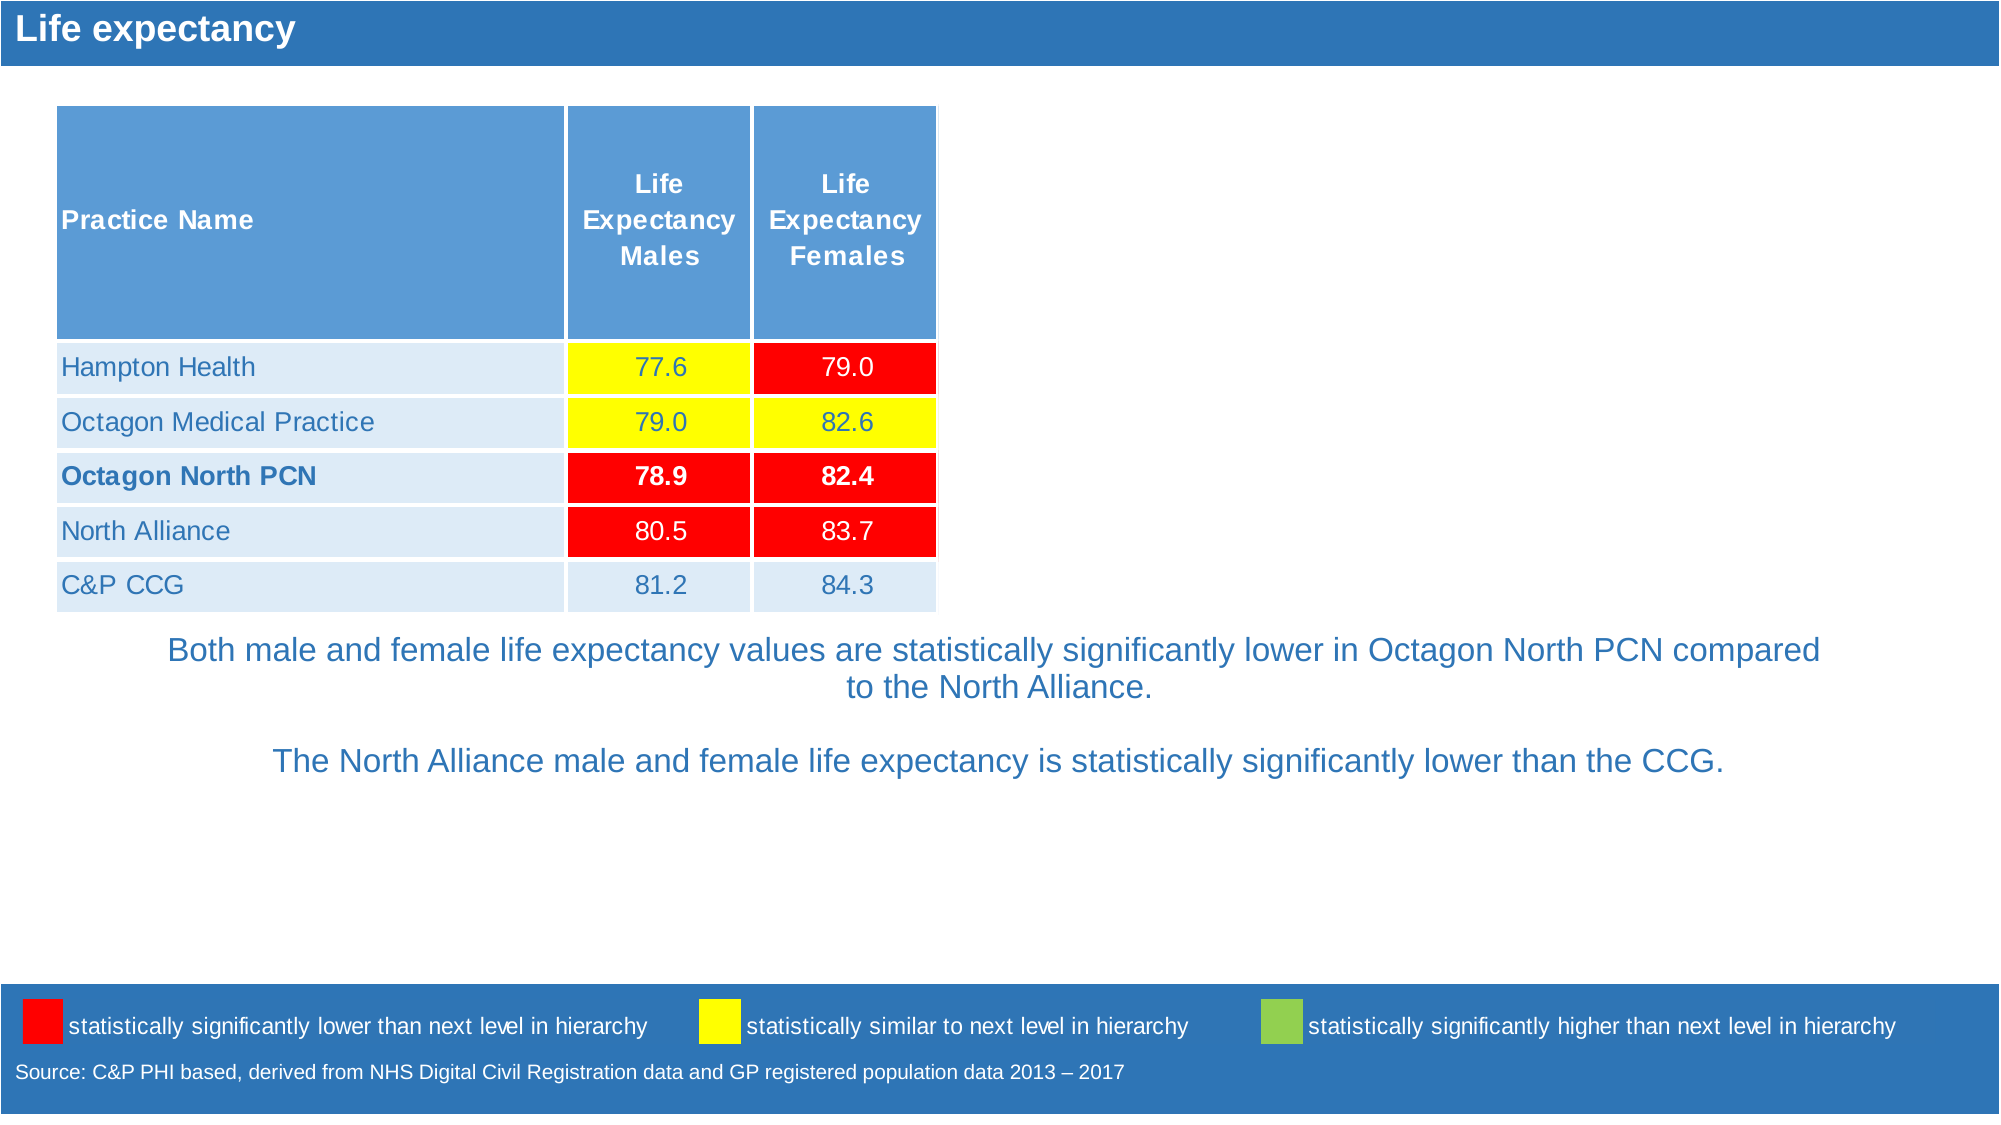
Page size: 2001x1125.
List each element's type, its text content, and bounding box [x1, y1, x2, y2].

table_cell Source: C&P PHI based, derived from NHS Digital Civil Registration data and GP registered population data 2013 – 2017 [1, 984, 1999, 1114]
picture [54, 104, 941, 617]
table_header Life expectancy [1, 1, 1999, 66]
table_cell Both male and female life expectancy values are statistically significantly lower in Octagon North PCN compared to the North Alliance. The North Alliance male and female life expectancy is statistically significantly lower than the CCG. [1, 72, 1999, 982]
picture [20, 997, 1937, 1046]
